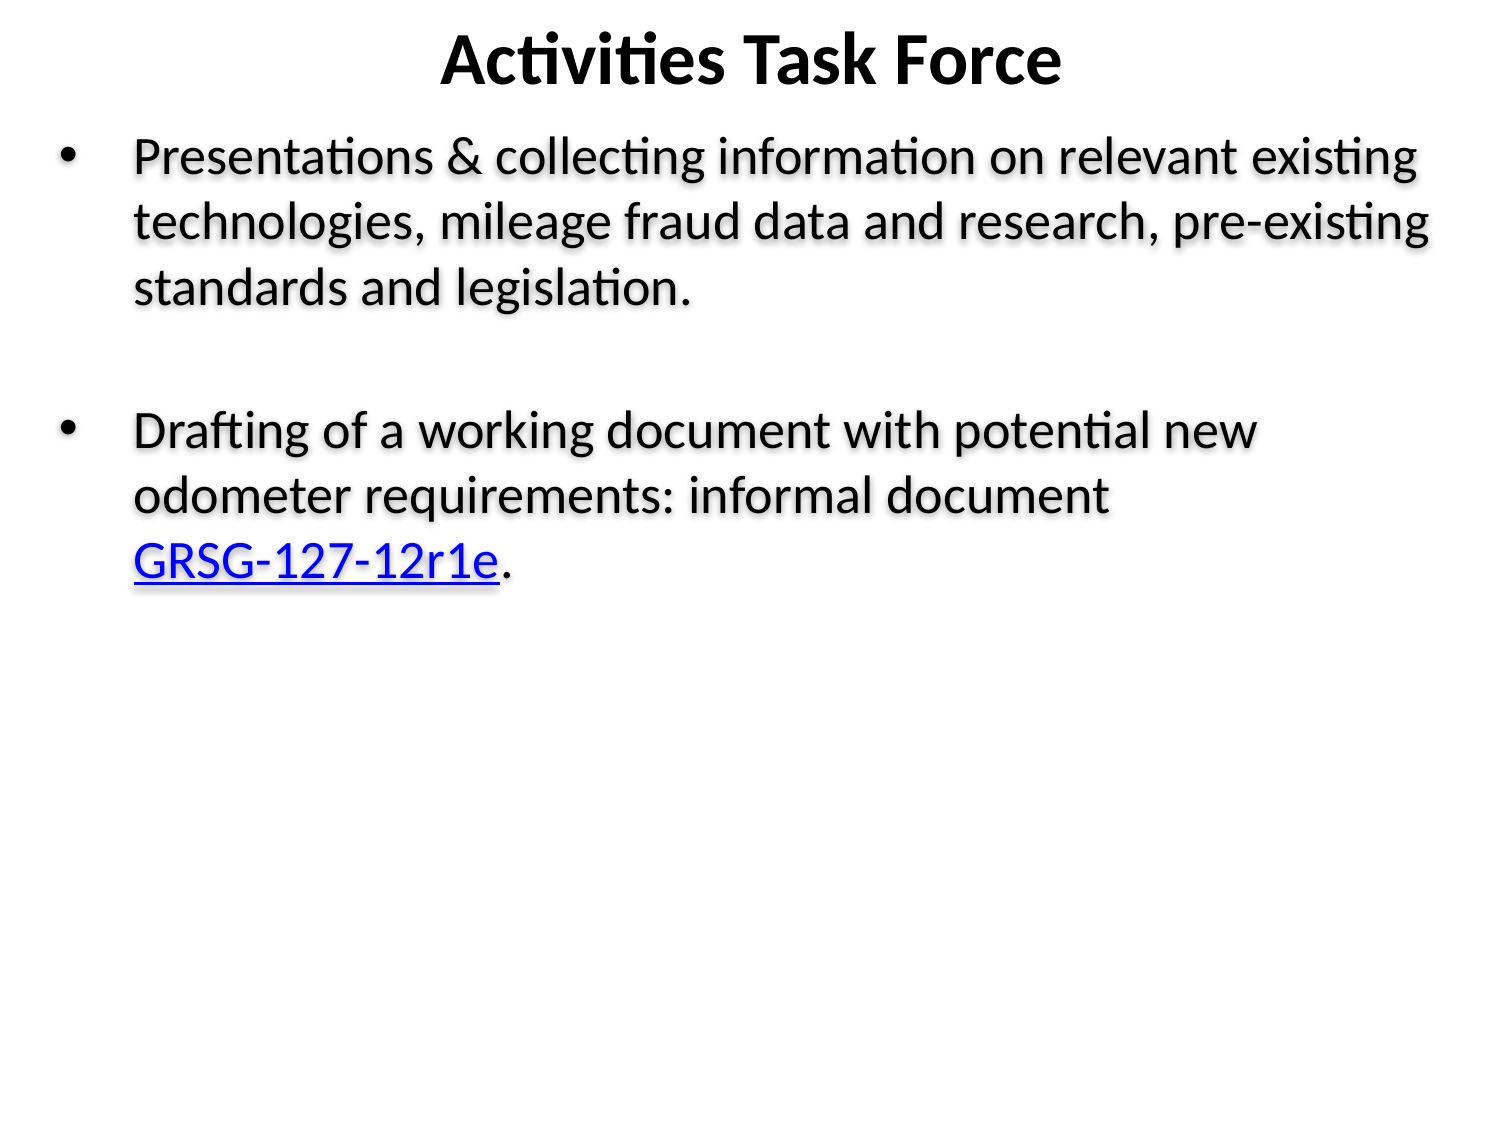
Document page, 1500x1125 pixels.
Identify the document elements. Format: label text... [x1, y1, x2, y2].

text_box Presentations & collecting information on relevant existing technologies, mileage fraud data and research, pre-existing standards and legislation. Drafting of a working document with potential new odometer requirements: informal document GRSG-127-12r1e. [41, 110, 1476, 1025]
text_box Activities Task Force [2, 19, 1500, 90]
